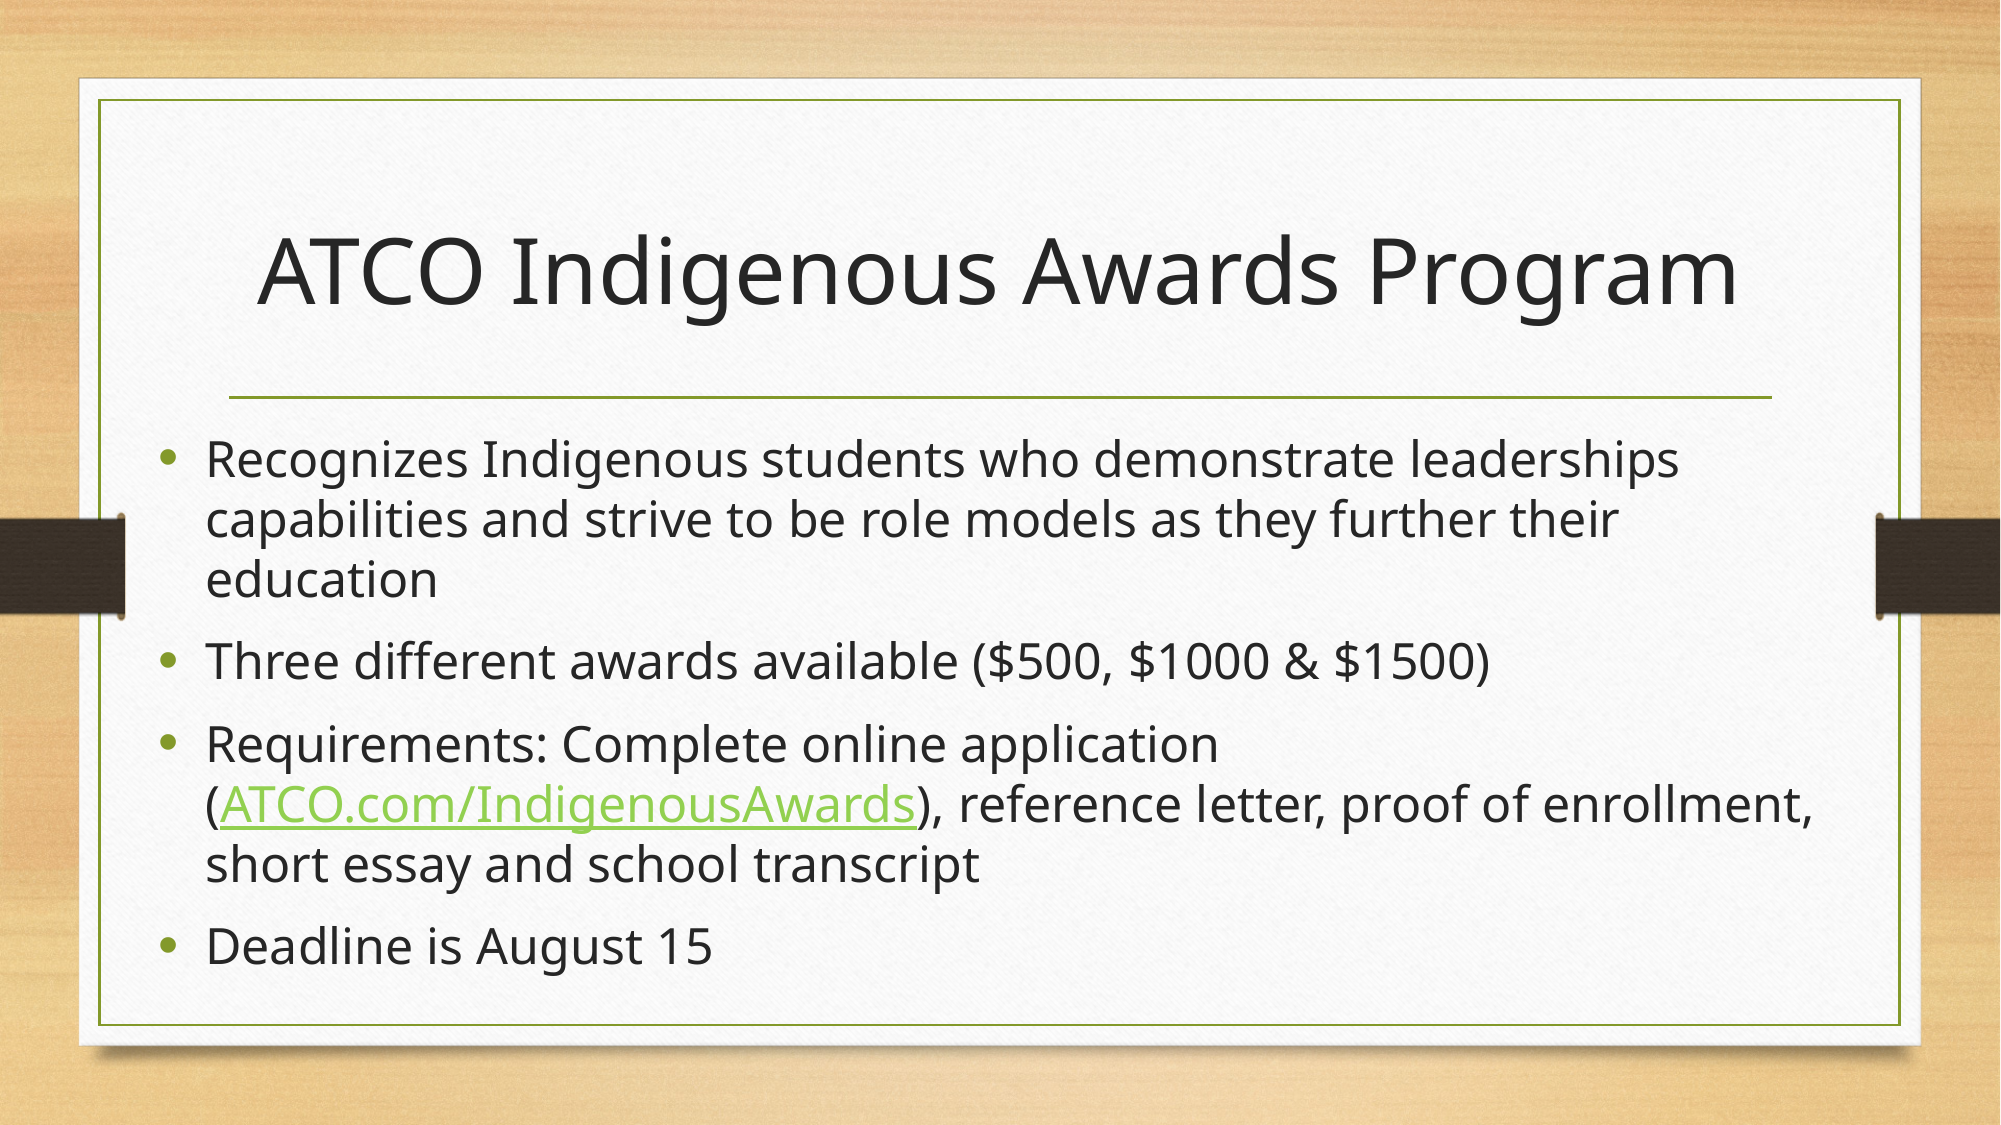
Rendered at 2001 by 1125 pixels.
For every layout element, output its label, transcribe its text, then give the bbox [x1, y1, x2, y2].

list Recognizes Indigenous students who demonstrate leaderships capabilities and strive to be role models as they further their education Three different awards available ($500, $1000 & $1500) Requirements: Complete online application (ATCO.com/IndigenousAwards), reference letter, proof of enrollment, short essay and school transcript Deadline is August 15 [143, 419, 1848, 964]
picture [0, 0, 2001, 1125]
title ATCO Indigenous Awards Program [212, 161, 1788, 375]
